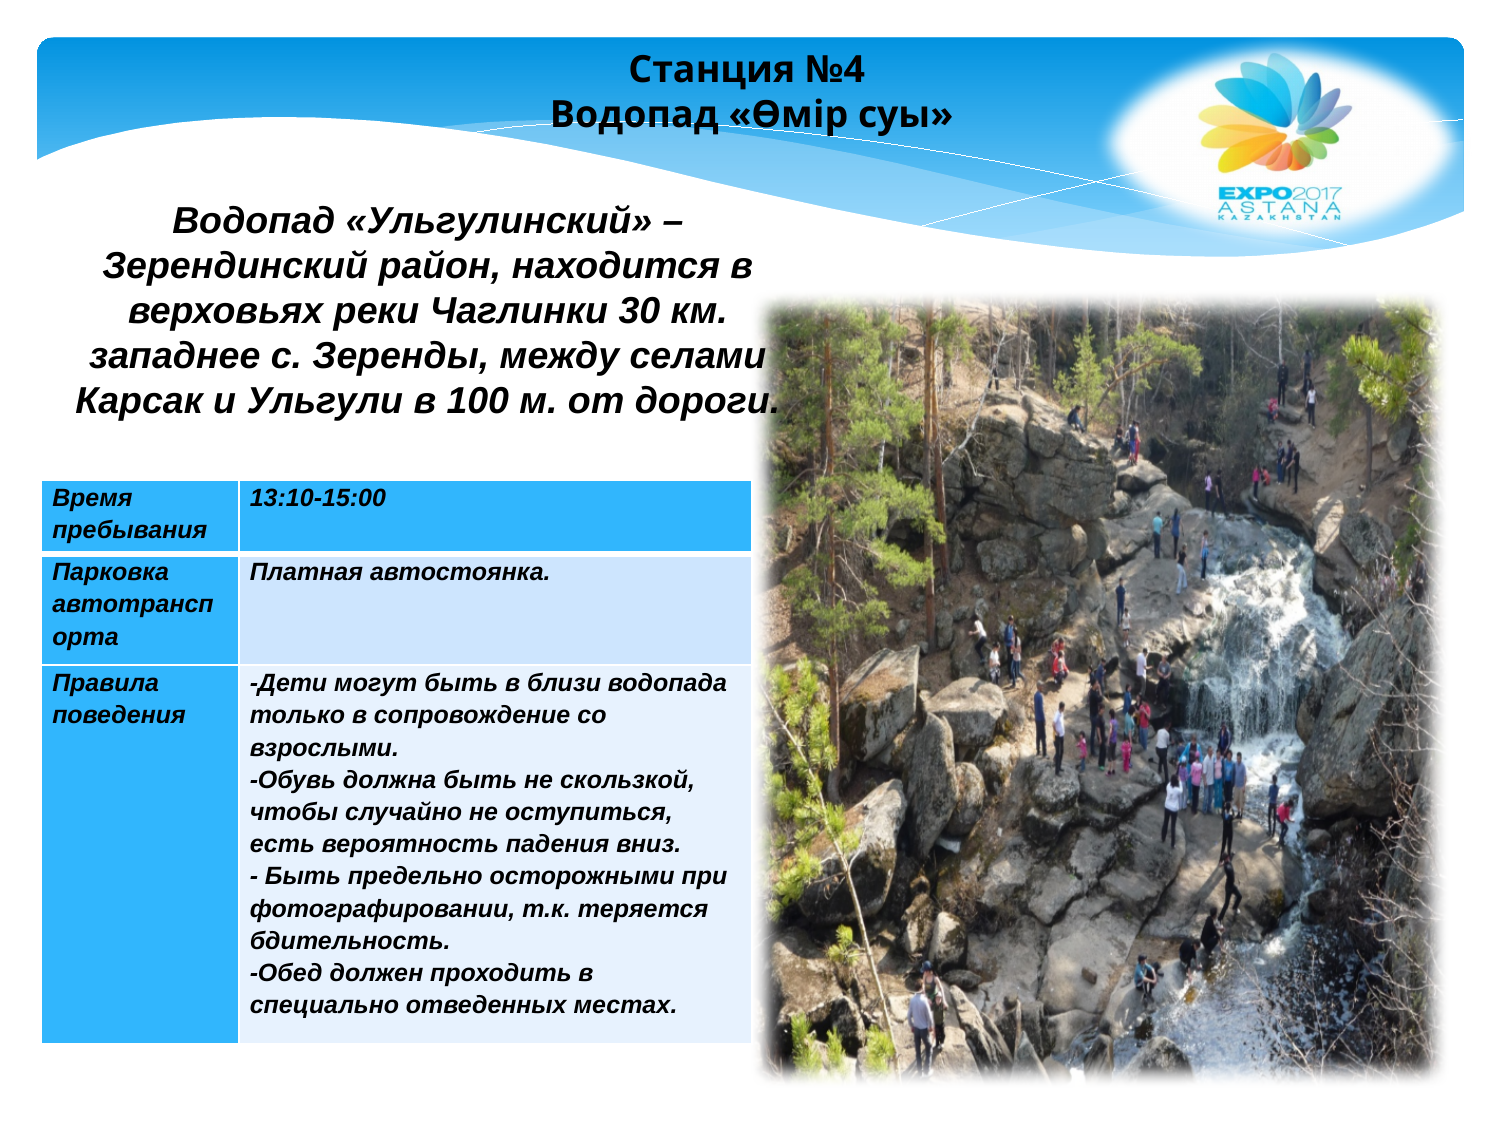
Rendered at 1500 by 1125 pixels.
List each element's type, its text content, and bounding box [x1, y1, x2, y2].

picture [751, 290, 1449, 1088]
table_cell Правила поведения [42, 666, 238, 1043]
table_cell Парковка автотранспорта [42, 557, 238, 664]
table_cell Платная автостоянка. [240, 557, 745, 664]
table_header 13:10-15:00 [240, 481, 745, 551]
table_header Время пребывания [42, 481, 238, 551]
picture [1087, 31, 1476, 255]
text_box Станция №4 Водопад «Өмір суы» [376, 37, 1081, 188]
text_box Водопад «Ульгулинский» – Зерендинский район, находится в верховьях реки Чаглинки 30 км. западнее с. Зеренды, между селами Карсак и Ульгули в 100 м. от дороги. [53, 188, 804, 429]
table_cell -Дети могут быть в близи водопада только в сопровождение со взрослыми. -Обувь должна быть не скользкой, чтобы случайно не оступиться, есть вероятность падения вниз. - Быть предельно осторожными при фотографировании, т.к. теряется бдительность. -Обед должен проходить в специально отведенных местах. [240, 666, 745, 1043]
